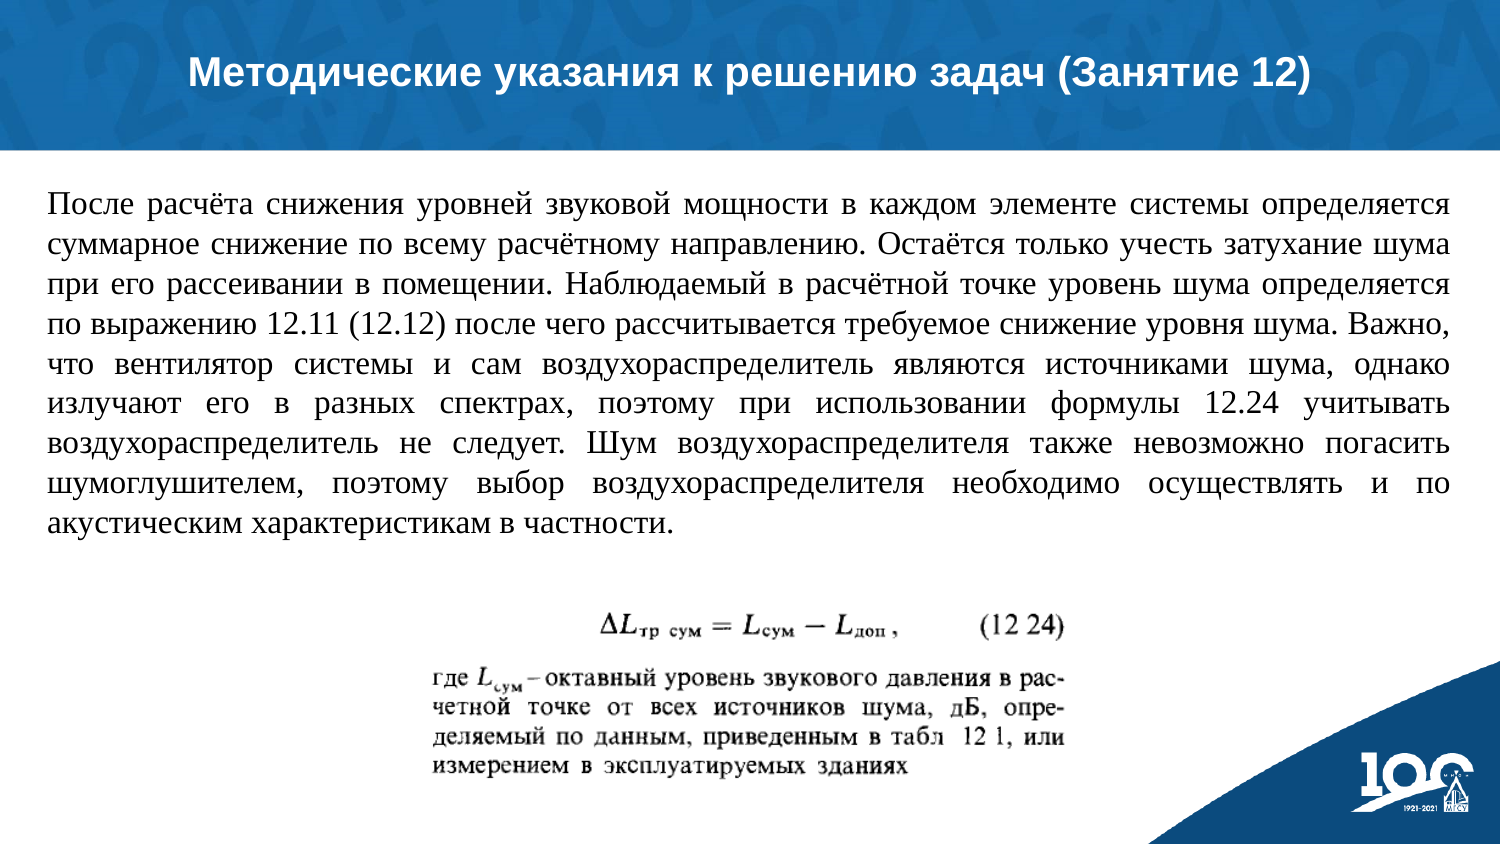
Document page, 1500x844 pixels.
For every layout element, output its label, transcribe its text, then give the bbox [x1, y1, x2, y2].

text_box Методические указания к решению задач (Занятие 12) [0, 0, 1500, 151]
text_box После расчёта снижения уровней звуковой мощности в каждом элементе системы определяется суммарное снижение по всему расчётному направлению. Остаётся только учесть затухание шума при его рассеивании в помещении. Наблюдаемый в расчётной точке уровень шума определяется по выражению 12.11 (12.12) после чего рассчитывается требуемое снижение уровня шума. Важно, что вентилятор системы и сам воздухораспределитель являются источниками шума, однако излучают его в разных спектрах, поэтому при использовании формулы 12.24 учитывать воздухораспределитель не следует. Шум воздухораспределителя также невозможно погасить шумоглушителем, поэтому выбор воздухораспределителя необходимо осуществлять и по акустическим характеристикам в частности. [32, 173, 1468, 548]
picture [0, 151, 1500, 844]
